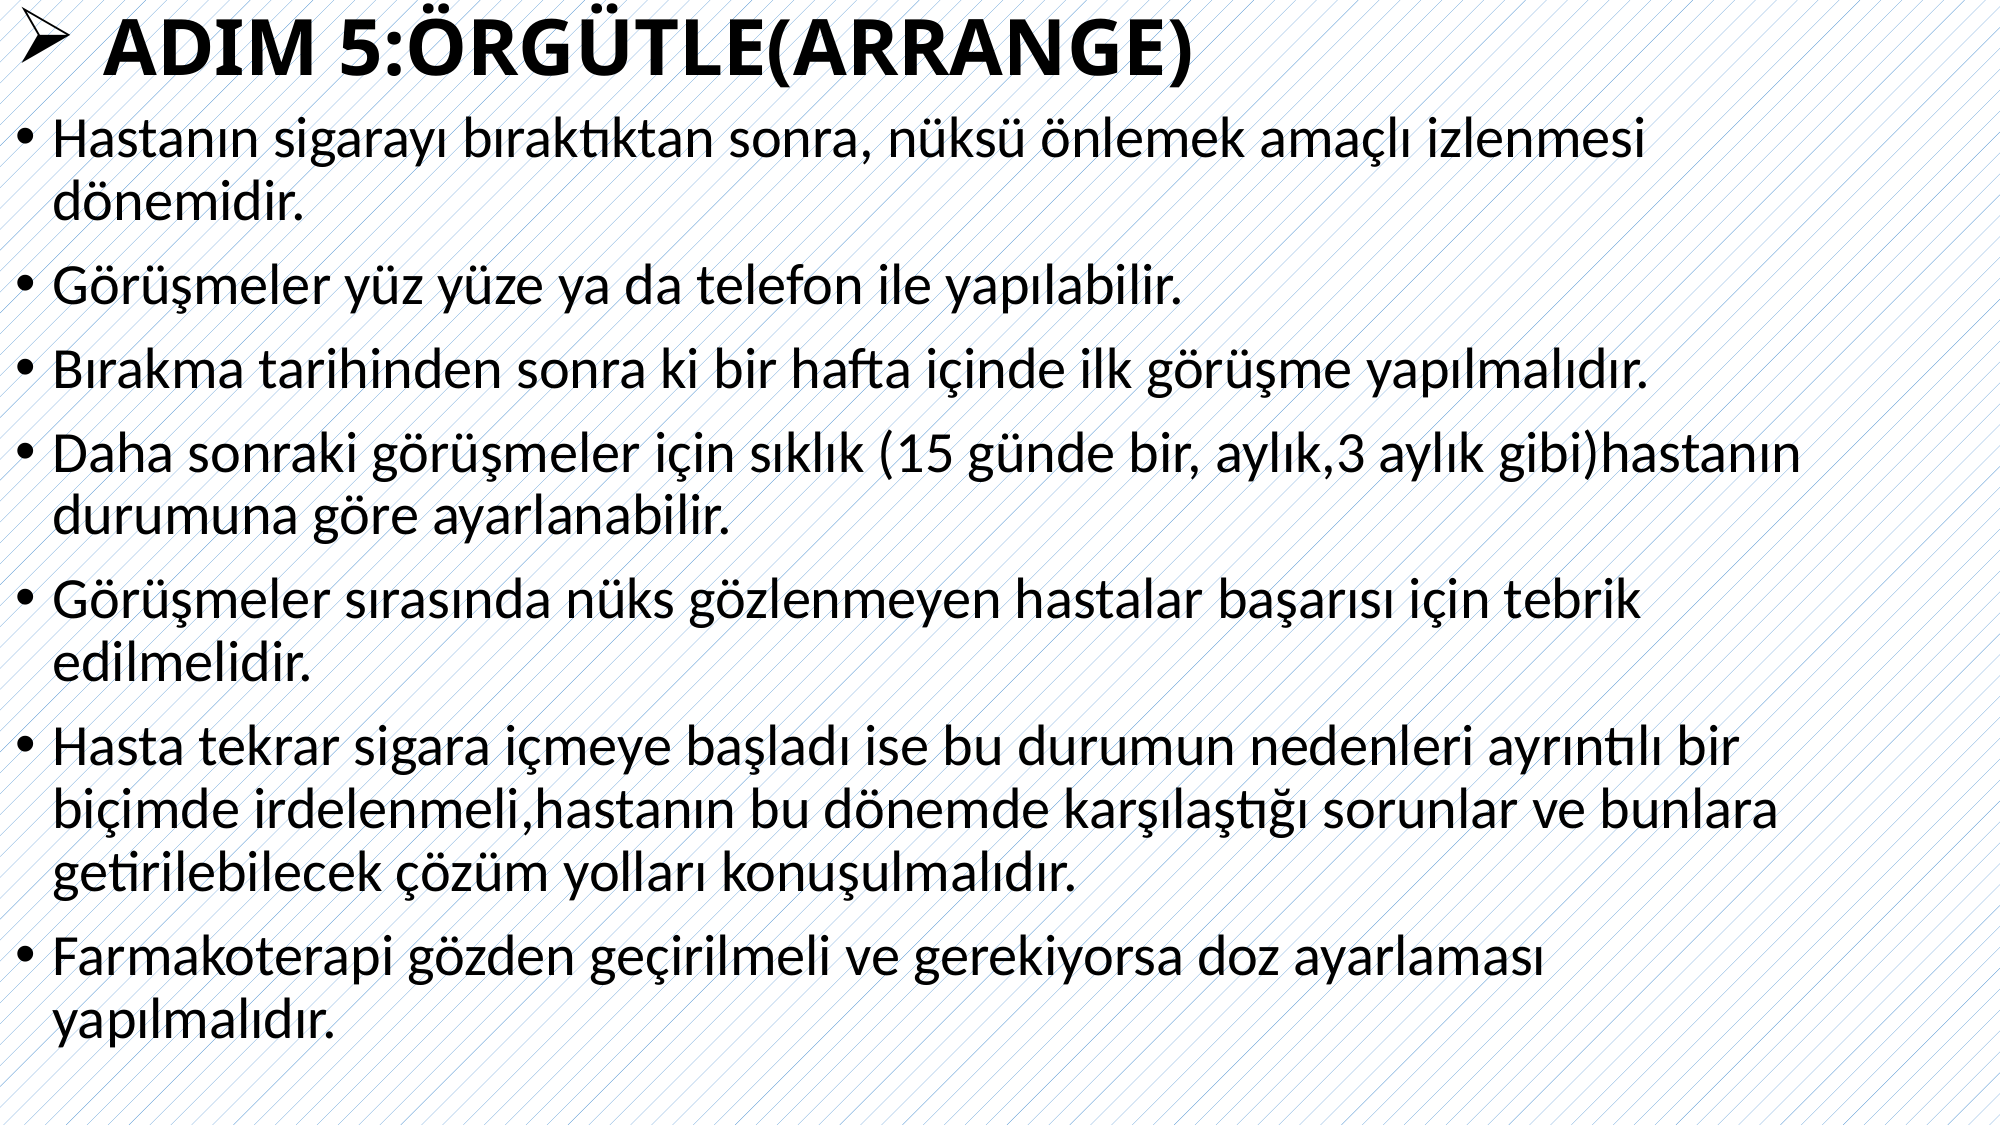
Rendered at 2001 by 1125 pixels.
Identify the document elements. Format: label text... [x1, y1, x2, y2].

title ADIM 5:ÖRGÜTLE(ARRANGE) [0, 0, 1725, 99]
list Hastanın sigarayı bıraktıktan sonra, nüksü önlemek amaçlı izlenmesi dönemidir. Görüşmeler yüz yüze ya da telefon ile yapılabilir. Bırakma tarihinden sonra ki bir hafta içinde ilk görüşme yapılmalıdır. Daha sonraki görüşmeler için sıklık (15 günde bir, aylık,3 aylık gibi)hastanın durumuna göre ayarlanabilir. Görüşmeler sırasında nüks gözlenmeyen hastalar başarısı için tebrik edilmelidir. Hasta tekrar sigara içmeye başladı ise bu durumun nedenleri ayrıntılı bir biçimde irdelenmeli,hastanın bu dönemde karşılaştığı sorunlar ve bunlara getirilebilecek çözüm yolları konuşulmalıdır. Farmakoterapi gözden geçirilmeli ve gerekiyorsa doz ayarlaması yapılmalıdır. [0, 99, 1847, 1103]
footer [662, 1042, 1338, 1103]
